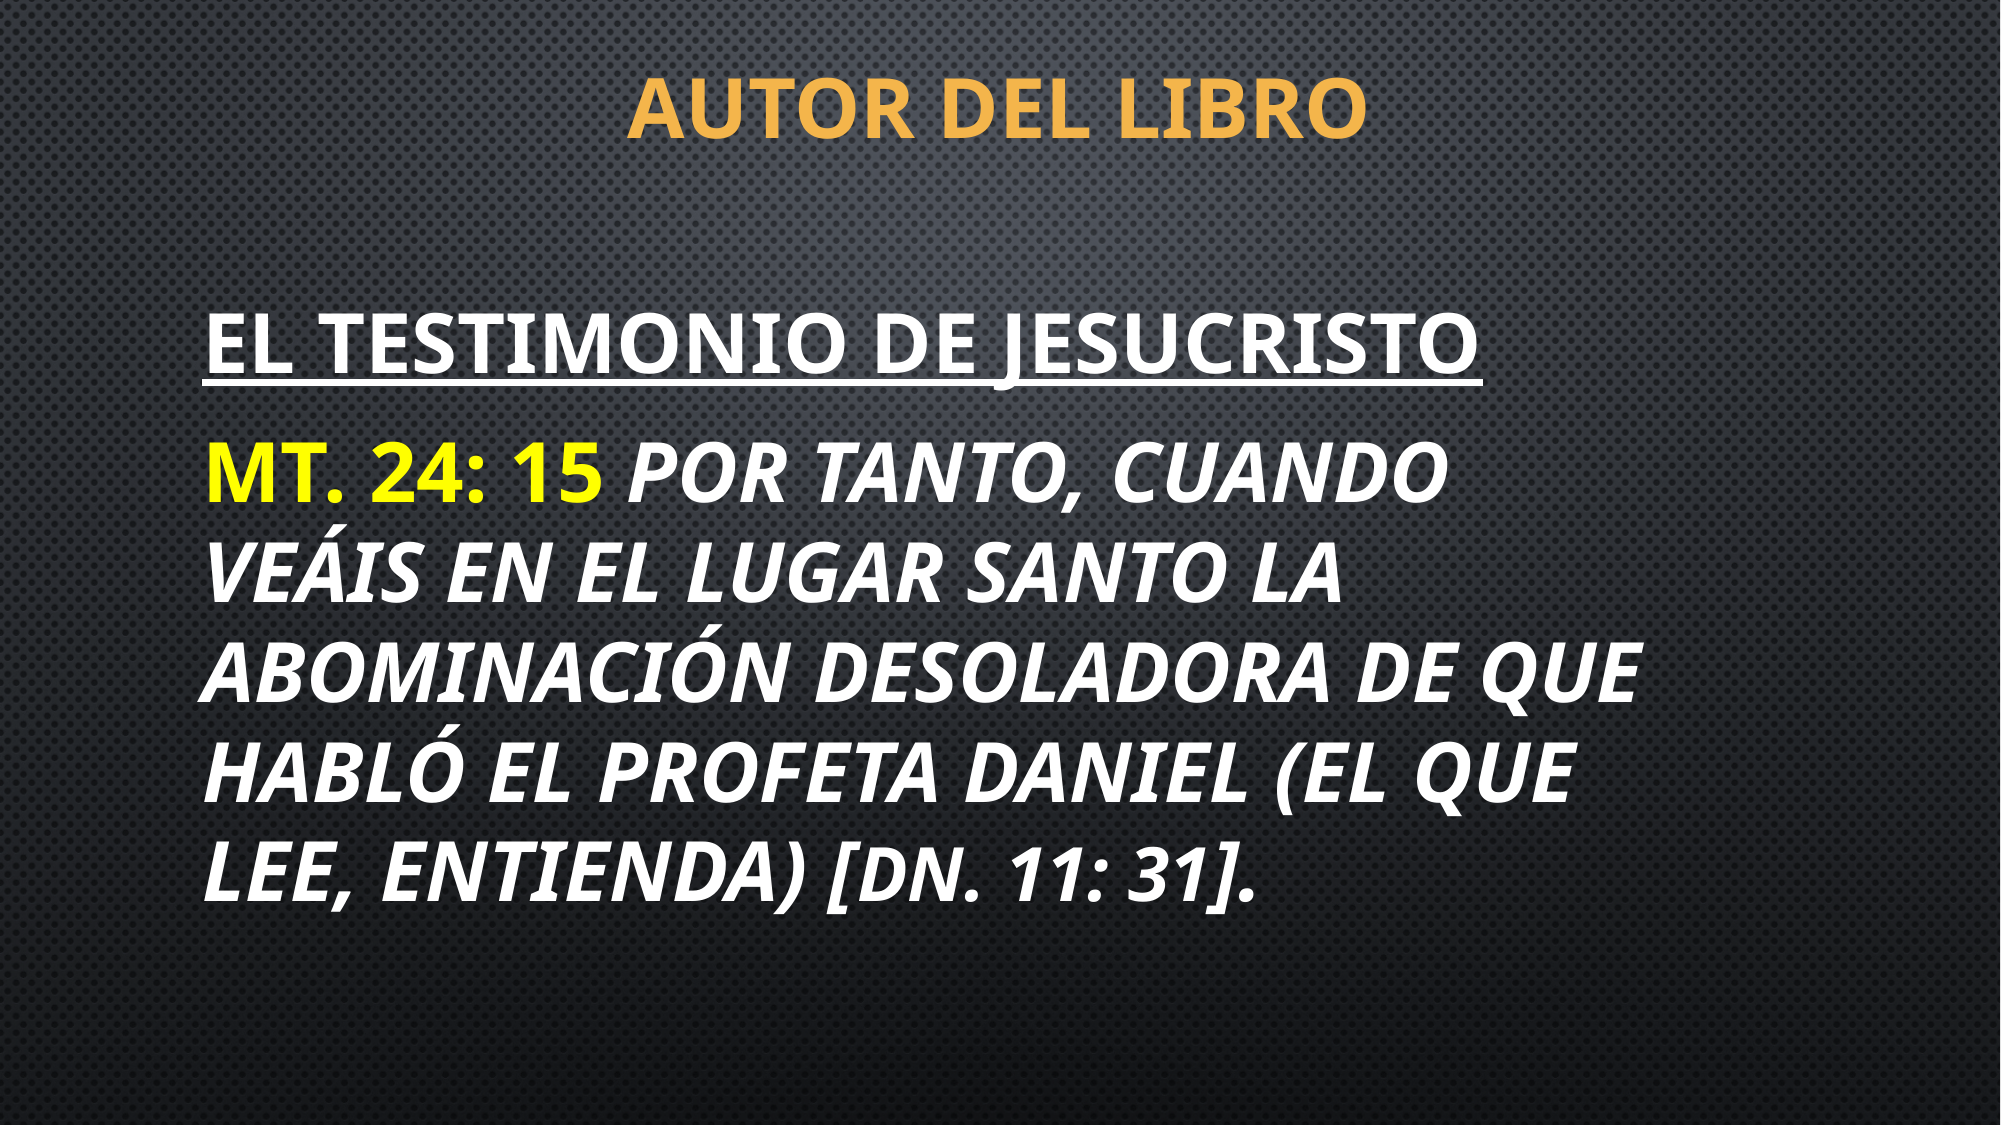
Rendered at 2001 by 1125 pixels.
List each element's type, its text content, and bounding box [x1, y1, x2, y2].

list El testimonio de jesucristo Mt. 24: 15 Por tanto, cuando veáis en el lugar santo la abominación desoladora de que habló el profeta Daniel (el que lee, entienda) [Dn. 11: 31]. [187, 171, 1695, 1038]
title Autor del libro [187, 39, 1813, 172]
